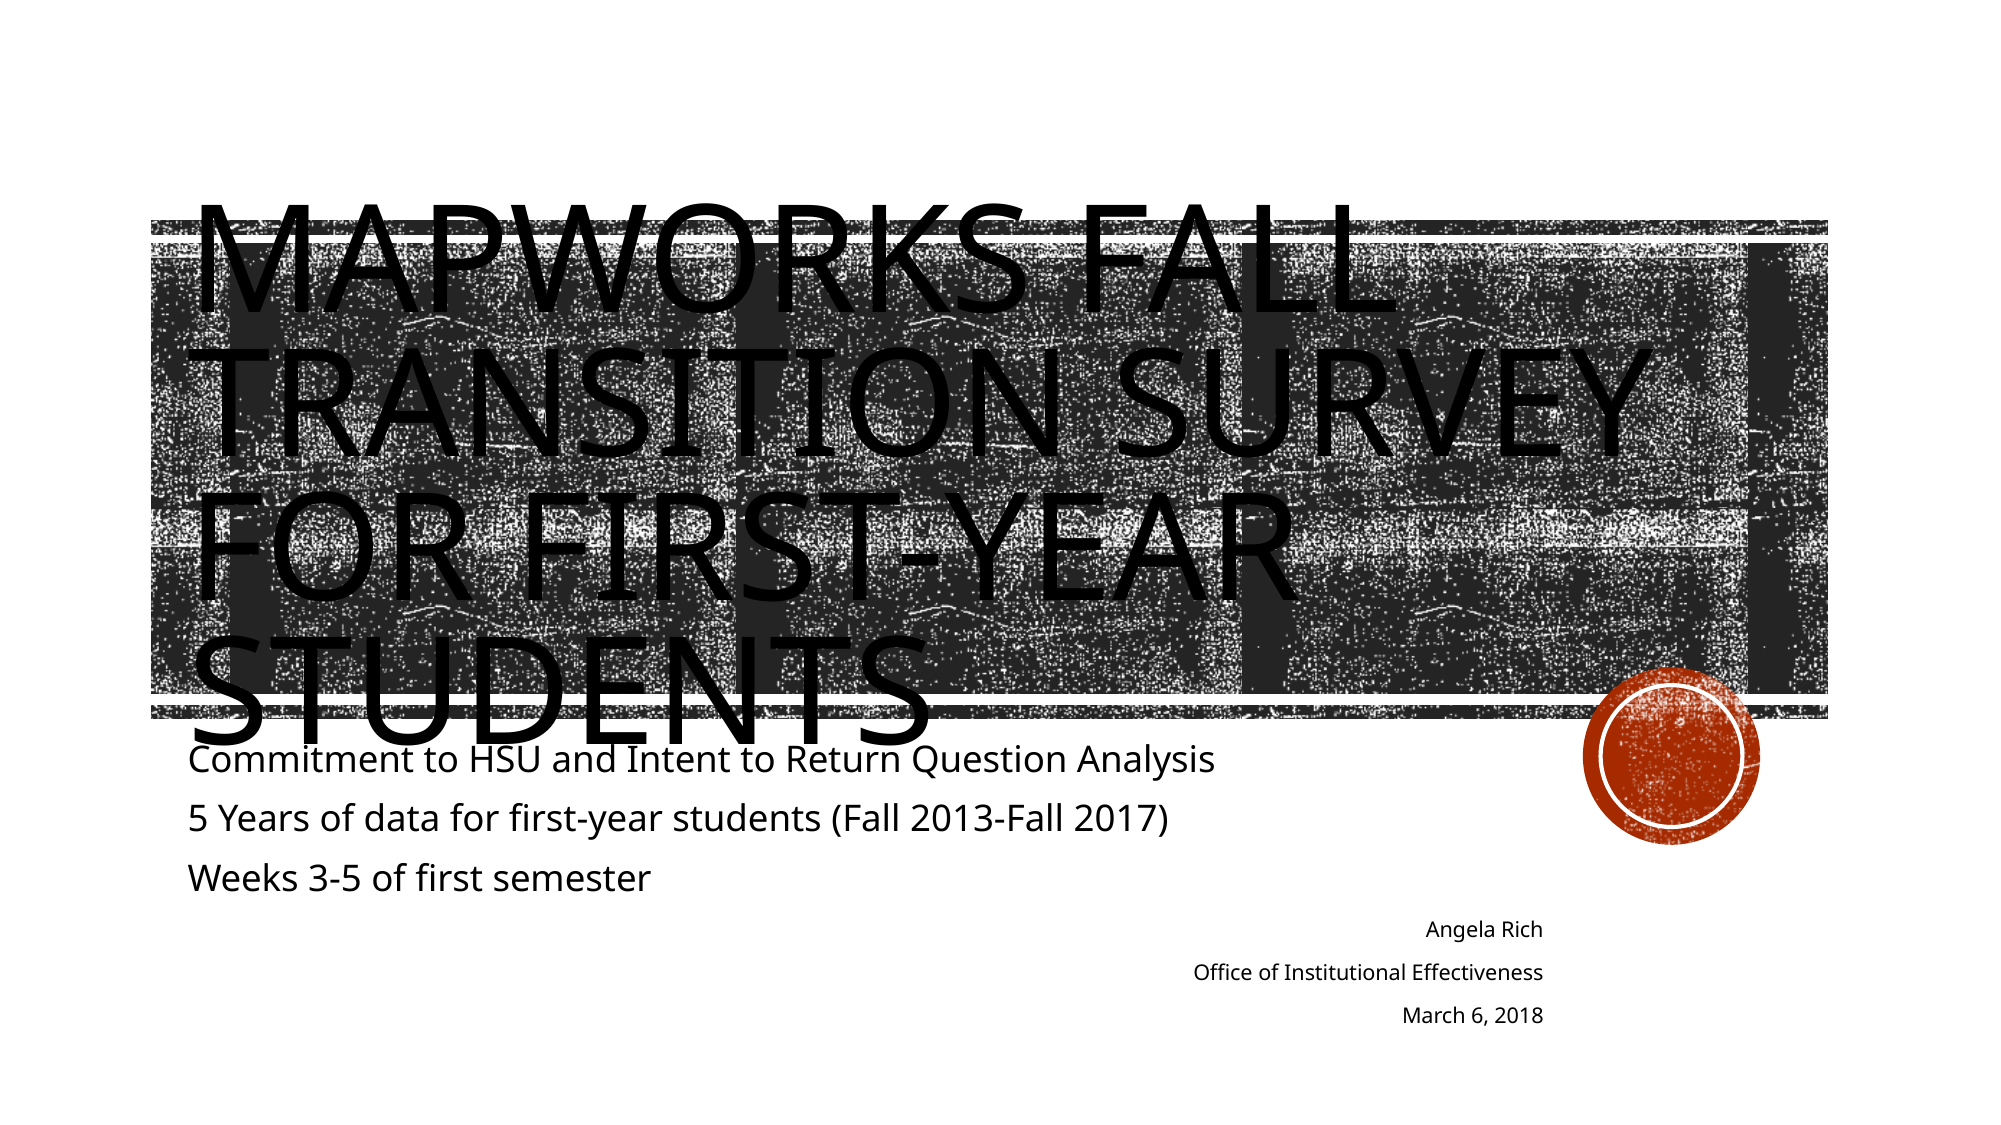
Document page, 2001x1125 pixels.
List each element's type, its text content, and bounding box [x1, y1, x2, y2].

title Mapworks Fall Transition Survey for First-Year students [172, 237, 1808, 733]
subtitle Commitment to HSU and Intent to Return Question Analysis 5 Years of data for first-year students (Fall 2013-Fall 2017) Weeks 3-5 of first semester Angela Rich Office of Institutional Effectiveness March 6, 2018 [172, 732, 1559, 1037]
